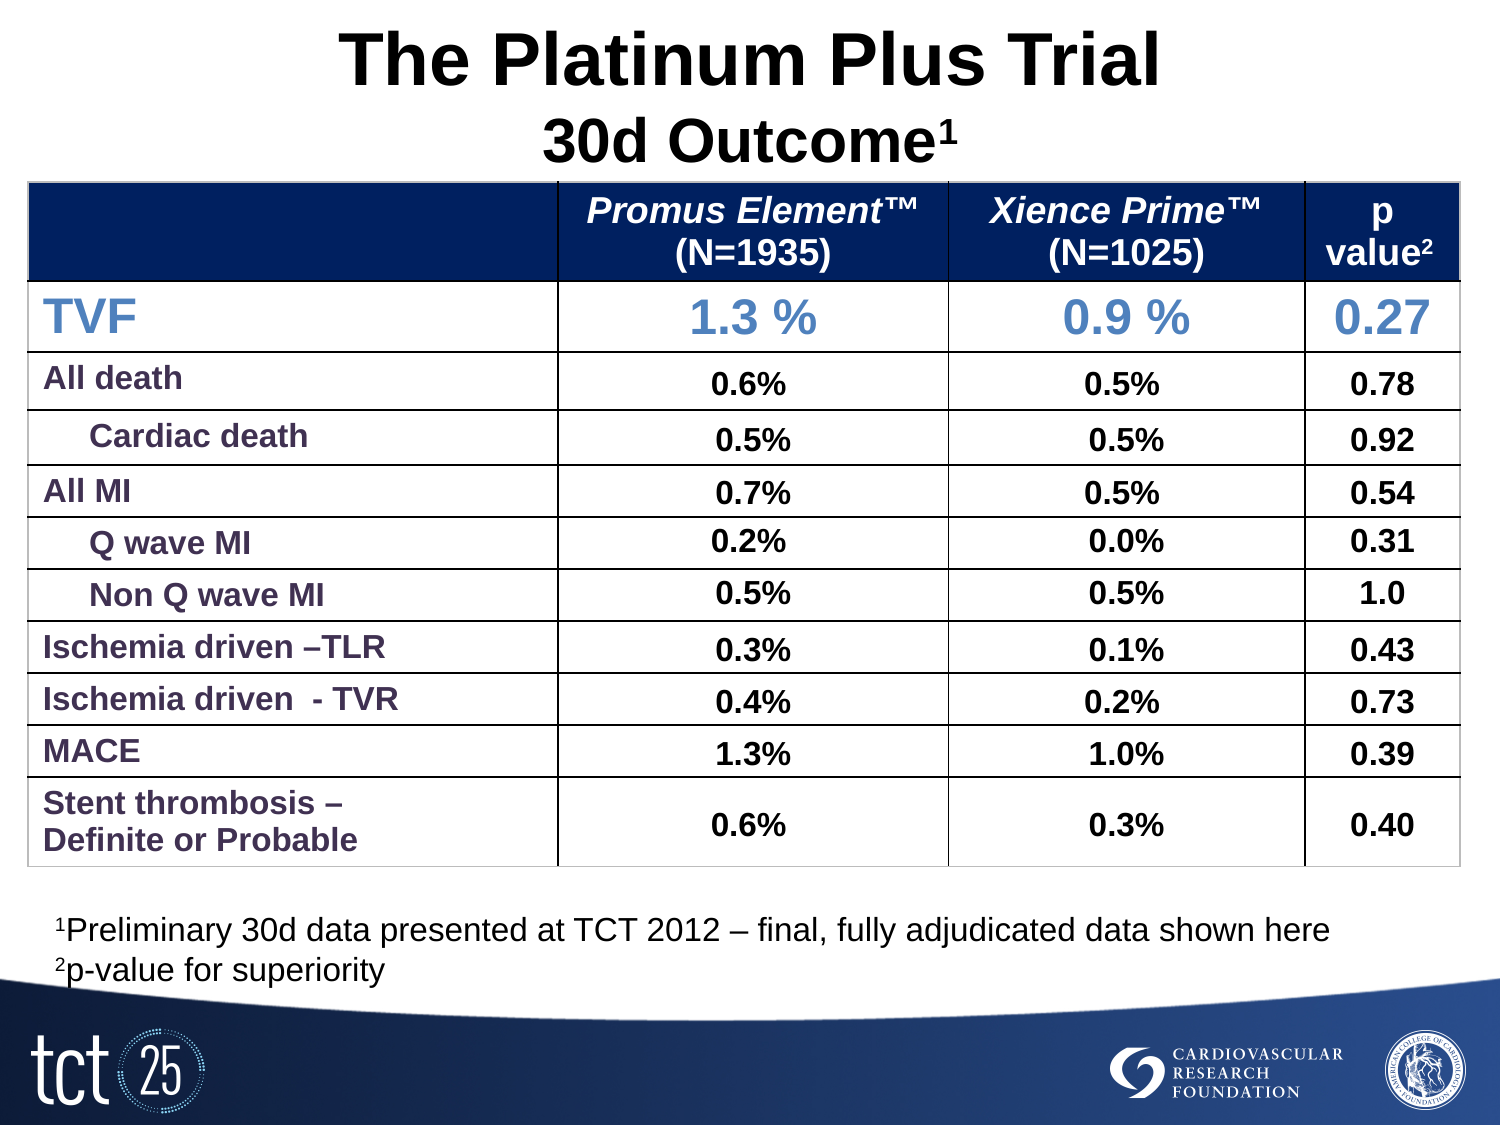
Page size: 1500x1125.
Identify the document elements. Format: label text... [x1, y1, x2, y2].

table_cell 0.39 [1306, 726, 1459, 776]
title The Platinum Plus Trial 30d Outcome1 [40, 0, 1461, 187]
table_cell Non Q wave MI [29, 570, 557, 620]
table_cell TVF [29, 282, 557, 351]
table_header p value2 [1306, 187, 1459, 280]
table_cell 0.2% [949, 674, 1304, 724]
table_cell 0.0% [949, 518, 1304, 568]
table_cell 0.3% [949, 778, 1304, 866]
table_cell 0.9 % [949, 282, 1304, 351]
table_cell 1.0% [949, 726, 1304, 776]
table_cell 1.0 [1306, 570, 1459, 620]
table_cell 0.54 [1306, 466, 1459, 516]
table_header Xience Prime™ (N=1025) [949, 187, 1304, 280]
table_cell All MI [29, 466, 557, 516]
table_cell 0.6% [559, 353, 948, 409]
table_cell 0.5% [949, 466, 1304, 516]
picture [0, 0, 1500, 1125]
table_cell Q wave MI [29, 518, 557, 568]
table_cell Ischemia driven –TLR [29, 622, 557, 672]
table_cell 0.31 [1306, 518, 1459, 568]
table_cell 0.5% [949, 353, 1304, 409]
table_cell 0.43 [1306, 622, 1459, 672]
table_cell 0.27 [1306, 282, 1459, 351]
table_cell Ischemia driven - TVR [29, 674, 557, 724]
table_cell 0.5% [559, 570, 948, 620]
table_cell 0.40 [1306, 778, 1459, 866]
table_cell 0.6% [559, 778, 948, 866]
table_cell 0.2% [559, 518, 948, 568]
table_cell 0.78 [1306, 353, 1459, 409]
table_header [29, 183, 557, 280]
table_cell Stent thrombosis – Definite or Probable [29, 778, 557, 866]
table_cell 0.5% [949, 411, 1304, 464]
table_cell Cardiac death [29, 411, 557, 464]
table_cell 0.3% [559, 622, 948, 672]
table_cell 0.73 [1306, 674, 1459, 724]
table_cell 0.1% [949, 622, 1304, 672]
table_cell MACE [29, 726, 557, 776]
table_cell 0.5% [559, 411, 948, 464]
text_box 1Preliminary 30d data presented at TCT 2012 – final, fully adjudicated data shown here 2p-value for superiority [40, 900, 1473, 996]
table_cell 0.92 [1306, 411, 1459, 464]
table_cell 0.5% [949, 570, 1304, 620]
table_cell 1.3% [559, 726, 948, 776]
table_cell All death [29, 353, 557, 409]
table_header Promus Element™ (N=1935) [559, 187, 948, 280]
table_cell 0.4% [559, 674, 948, 724]
table_cell 1.3 % [559, 282, 948, 351]
table_cell 0.7% [559, 466, 948, 516]
